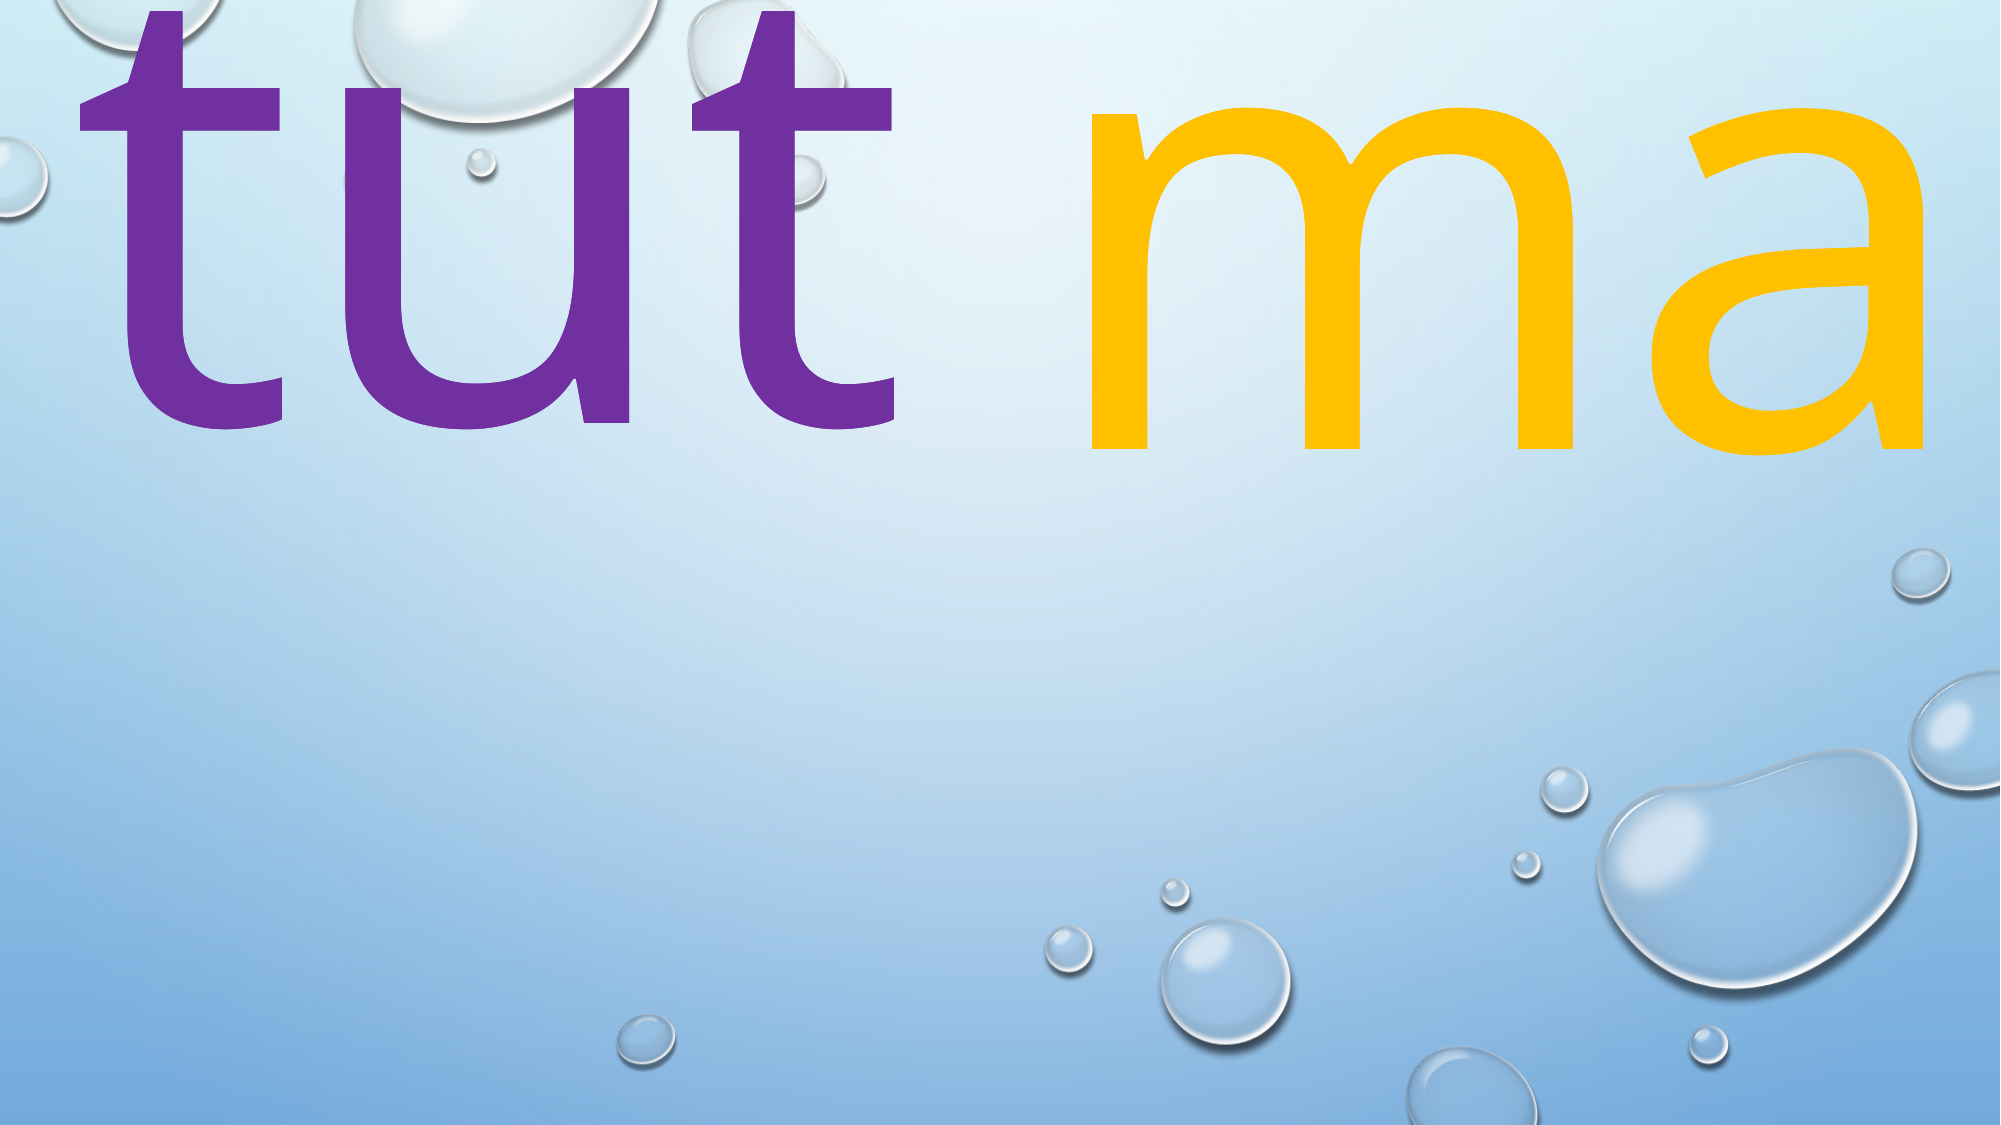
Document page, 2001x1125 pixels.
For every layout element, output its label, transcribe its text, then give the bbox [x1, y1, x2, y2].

picture [0, 0, 2000, 1125]
text_box ma [1024, 0, 1990, 582]
text_box tut [55, 0, 924, 557]
